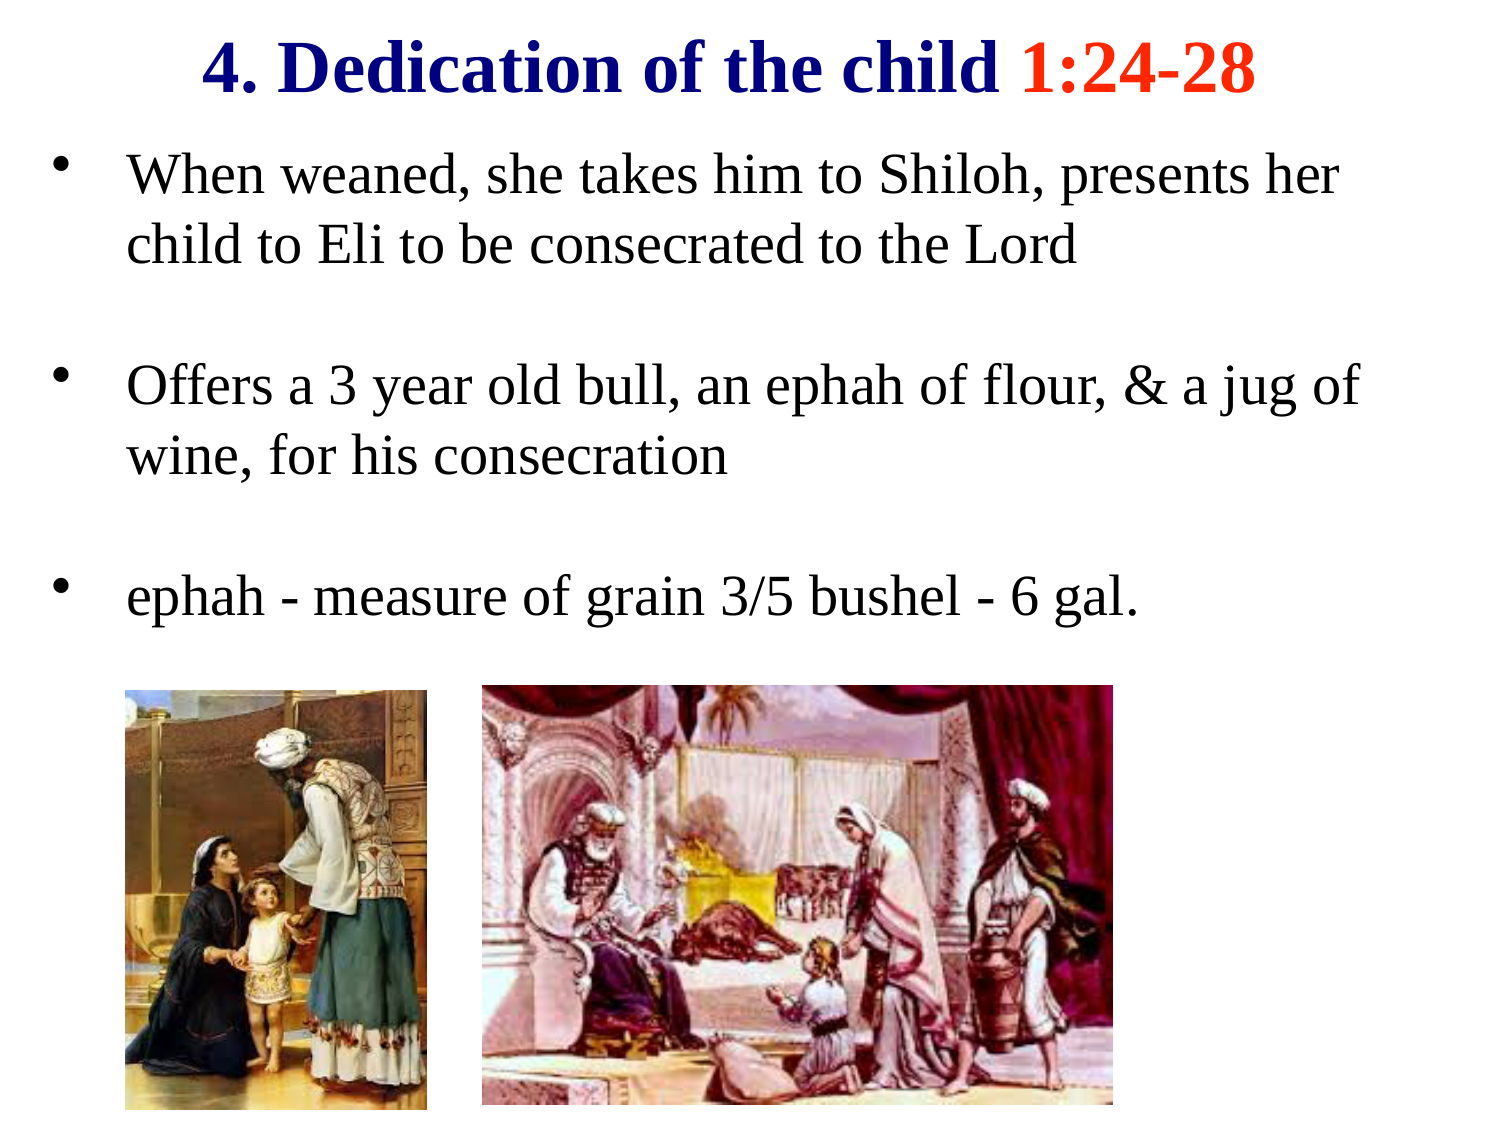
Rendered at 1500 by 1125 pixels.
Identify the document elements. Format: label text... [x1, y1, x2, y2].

picture [125, 689, 427, 1110]
list When weaned, she takes him to Shiloh, presents her child to Eli to be consecrated to the Lord Offers a 3 year old bull, an ephah of flour, & a jug of wine, for his consecration ephah - measure of grain 3/5 bushel - 6 gal. [43, 127, 1457, 1081]
picture [481, 685, 1113, 1106]
title 4. Dedication of the child 1:24-28 [37, 4, 1423, 121]
